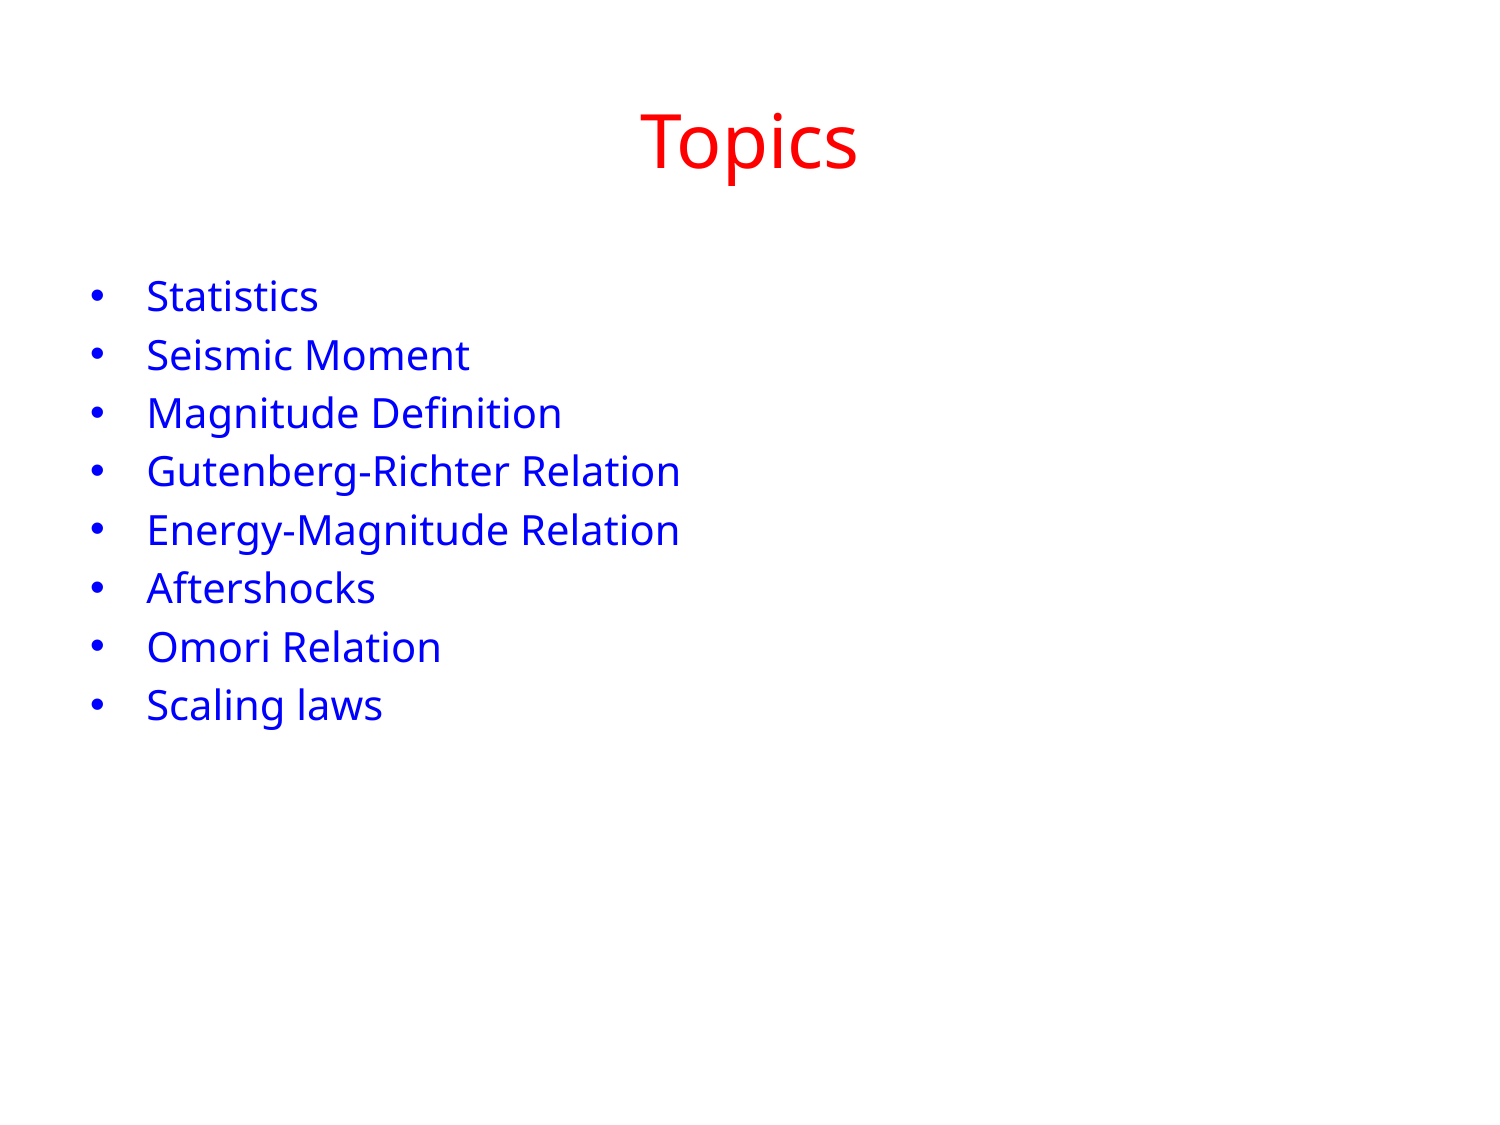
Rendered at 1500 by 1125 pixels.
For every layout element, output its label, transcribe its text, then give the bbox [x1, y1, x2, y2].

title Topics [75, 45, 1425, 233]
list Statistics Seismic Moment Magnitude Definition Gutenberg-Richter Relation Energy-Magnitude Relation Aftershocks Omori Relation Scaling laws [75, 262, 1425, 1005]
